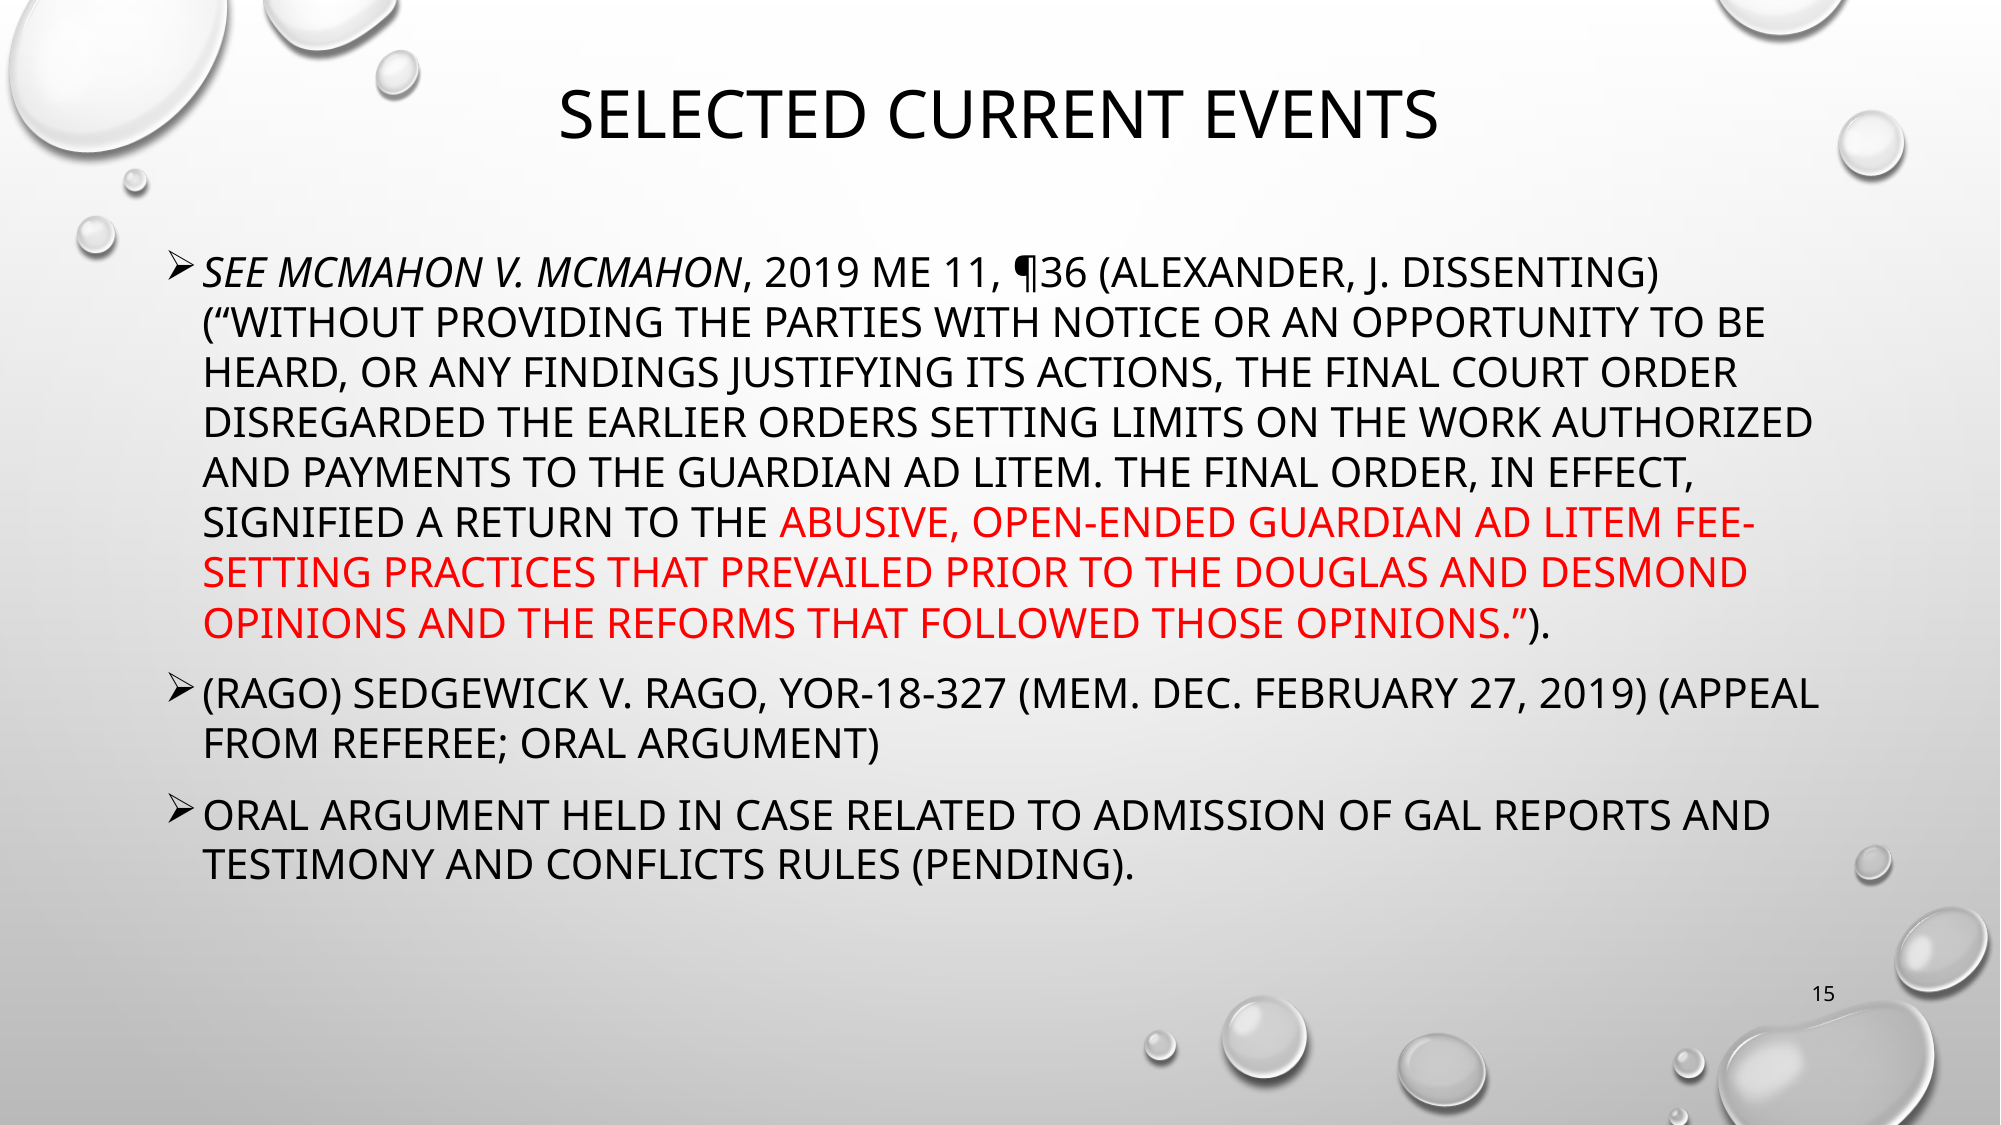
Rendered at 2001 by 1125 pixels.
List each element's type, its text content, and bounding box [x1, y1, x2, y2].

list see McMahon v. McMahon, 2019 ME 11, ¶36 (Alexander, J. dissenting) (“Without providing the parties with notice or an opportunity to be heard, or any findings justifying its actions, the final court order disregarded the earlier orders setting limits on the work authorized and payments to the guardian ad litem. The final order, in effect, signified a return to the abusive, open-ended guardian ad litem fee-setting practices that prevailed prior to the Douglas and Desmond opinions and the reforms that followed those opinions.”). (Rago) Sedgewick v. Rago, Yor-18-327 (Mem. Dec. February 27, 2019) (Appeal from referee; oral argument) Oral argument held in case related to admission of GAL reports and testimony and Conflicts rules (pending). [149, 238, 1850, 950]
picture [0, 0, 2000, 1125]
title Selected Current events [149, 29, 1851, 205]
slide_number 15 [1724, 965, 1851, 1025]
